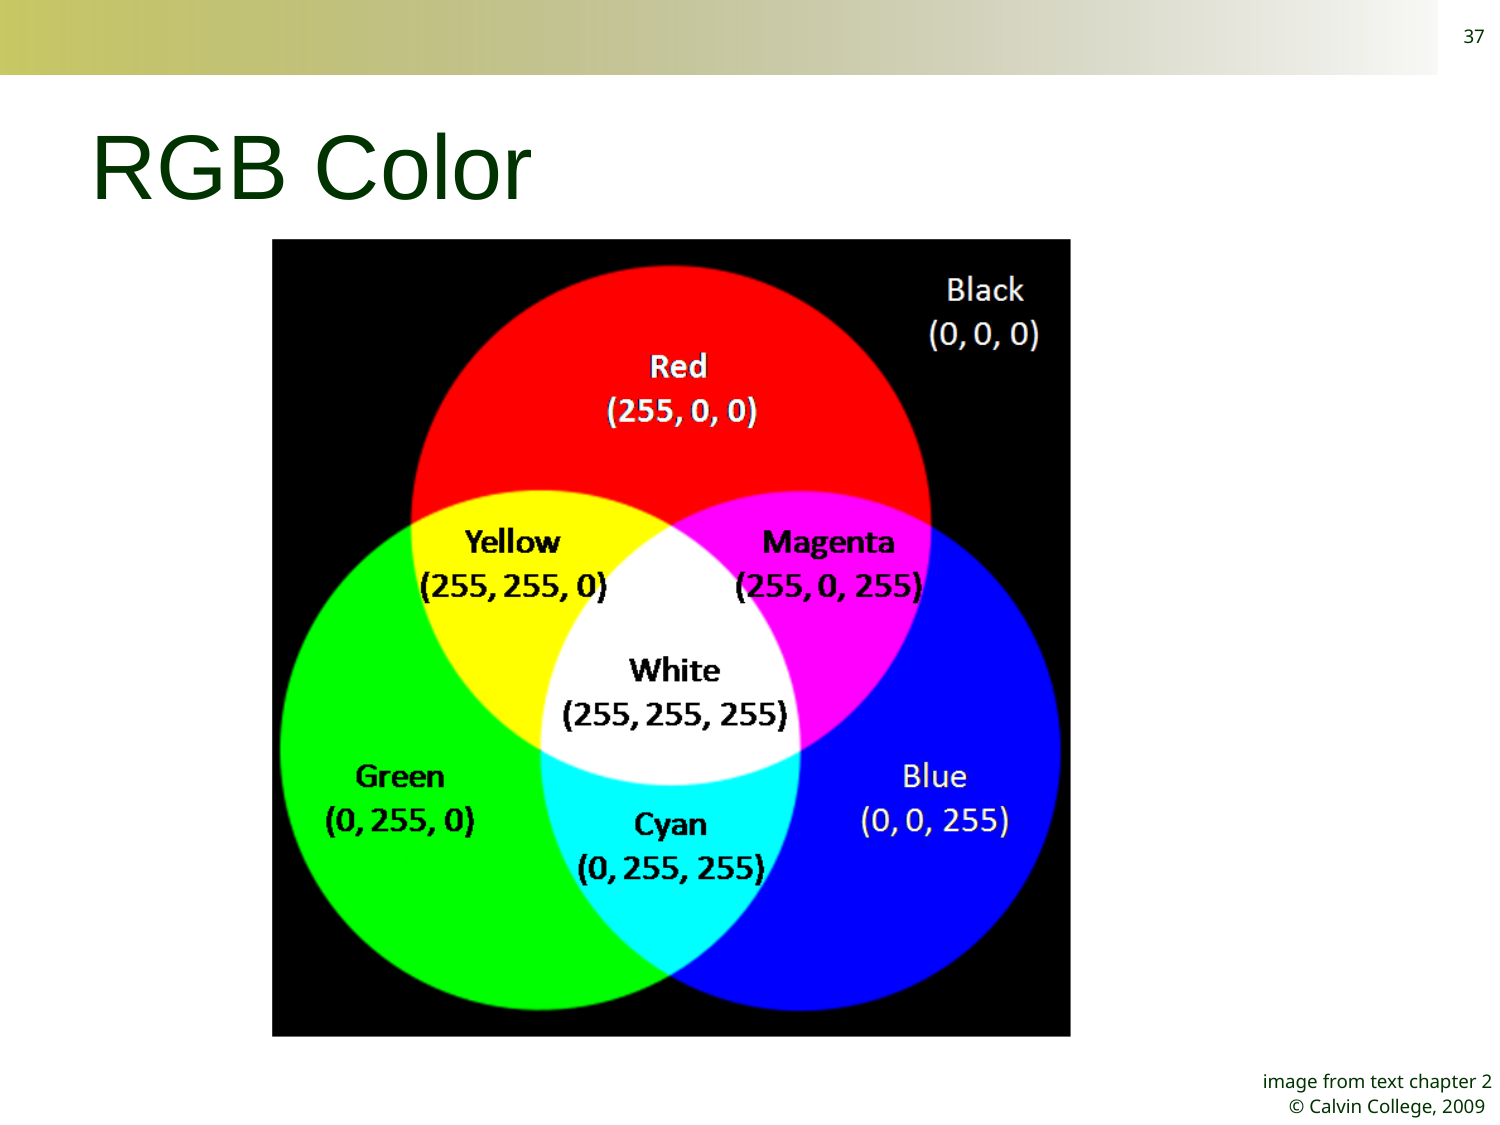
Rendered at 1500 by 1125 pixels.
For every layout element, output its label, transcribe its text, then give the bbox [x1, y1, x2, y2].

title RGB Color [74, 74, 1500, 251]
text_box image from text chapter 2 [1248, 1062, 1500, 1100]
picture [271, 238, 1072, 1039]
slide_number 37 [1437, 0, 1500, 74]
